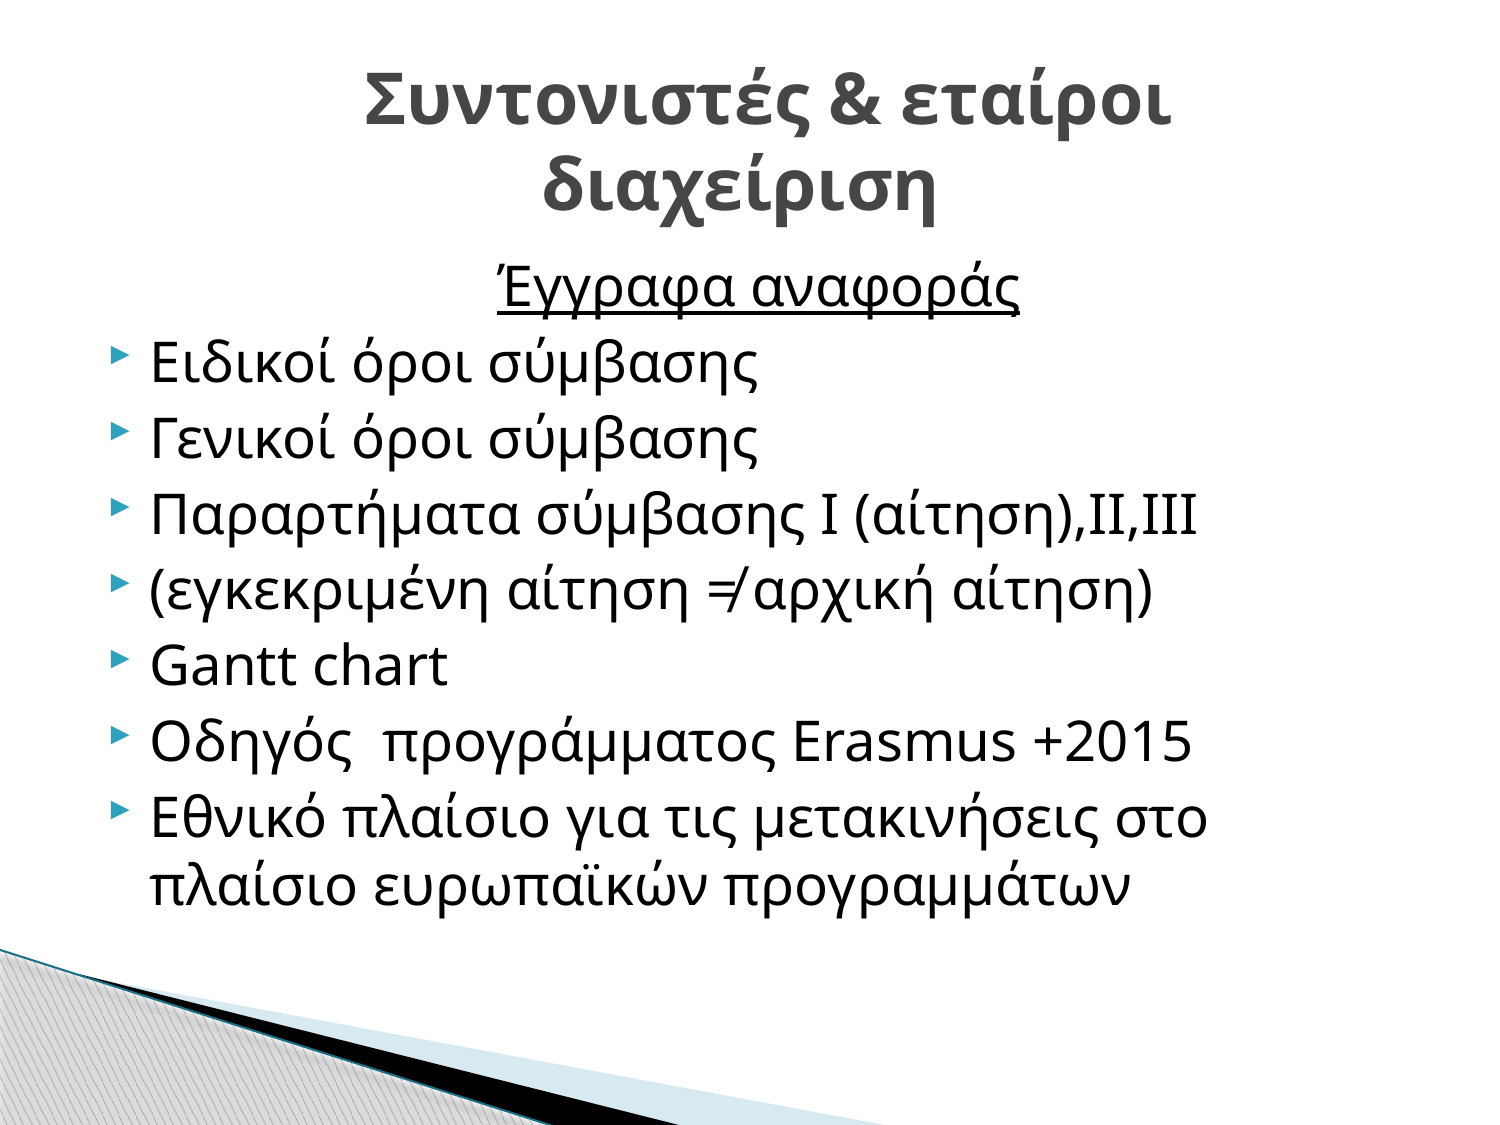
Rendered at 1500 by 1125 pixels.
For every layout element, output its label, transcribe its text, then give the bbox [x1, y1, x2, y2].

title Συντονιστές & εταίροι διαχείριση [75, 45, 1425, 233]
list Έγγραφα αναφοράς Eιδικοί όροι σύμβασης Γενικοί όροι σύμβασης Παραρτήματα σύμβασης Ι (αίτηση),ΙΙ,ΙΙΙ (εγκεκριμένη αίτηση ≠ αρχική αίτηση) Gantt chart Οδηγός προγράμματος Erasmus +2015 Εθνικό πλαίσιο για τις μετακινήσεις στο πλαίσιο ευρωπαϊκών προγραμμάτων [75, 243, 1425, 986]
